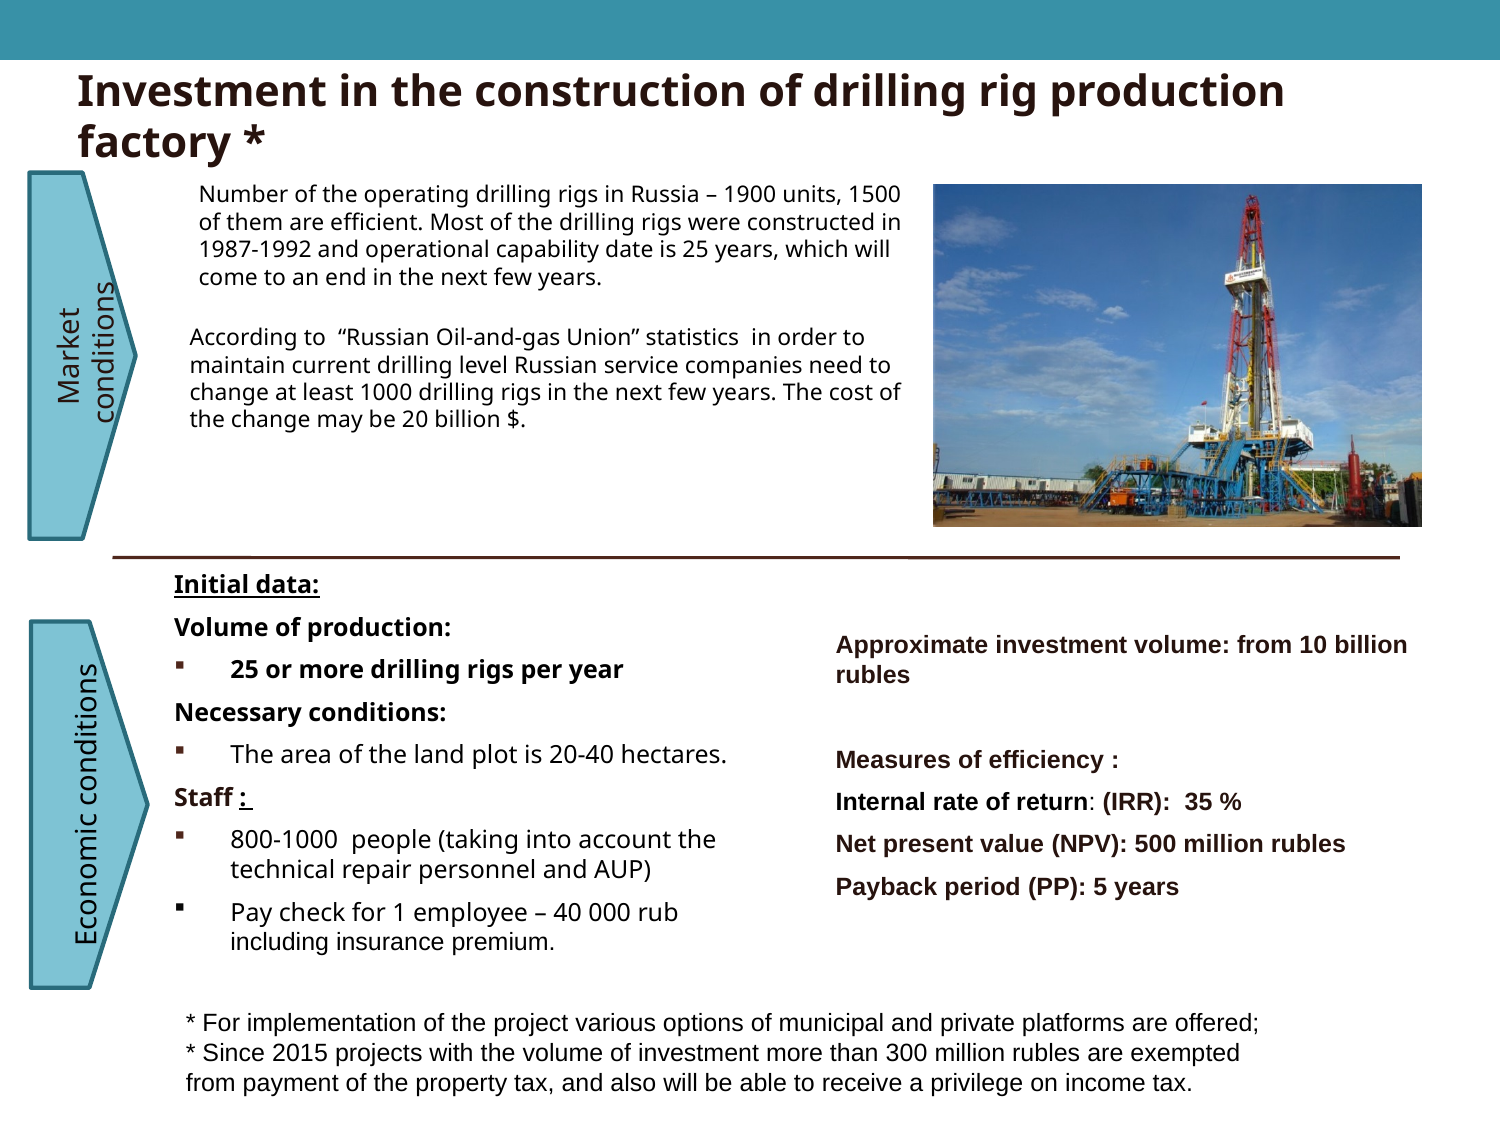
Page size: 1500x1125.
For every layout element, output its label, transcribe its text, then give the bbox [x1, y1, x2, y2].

text_box * For implementation of the project various options of municipal and private platforms are offered; * Since 2015 projects with the volume of investment more than 300 million rubles are exempted from payment of the property tax, and also will be able to receive a privilege on income tax. [171, 999, 1291, 1105]
text_box [28, 619, 100, 990]
text_box According to “Russian Oil-and-gas Union” statistics in order to maintain current drilling level Russian service companies need to change at least 1000 drilling rigs in the next few years. The cost of the change may be 20 billion $. [174, 315, 930, 440]
text_box Initial data: Volume of production: 25 or more drilling rigs per year Necessary conditions: The area of the land plot is 20-40 hectares. Staff : 800-1000 people (taking into account the technical repair personnel and AUP) Pay check for 1 employee – 40 000 rub including insurance premium. [159, 561, 790, 988]
text_box [127, 318, 138, 394]
picture [933, 184, 1422, 528]
title Investment in the construction of drilling rig production factory * [62, 55, 1410, 174]
text_box Number of the operating drilling rigs in Russia – 1900 units, 1500 of them are efficient. Most of the drilling rigs were constructed in 1987-1992 and operational capability date is 25 years, which will come to an end in the next few years. [183, 172, 934, 298]
text_box [27, 170, 114, 541]
text_box Market conditions [42, 266, 127, 440]
text_box Approximate investment volume: from 10 billion rubles Measures of efficiency : Internal rate of return: (IRR): 35 % Net present value (NPV): 500 million rubles Payback period (PР): 5 years [820, 620, 1456, 964]
text_box Economic conditions [59, 648, 110, 962]
text_box [110, 679, 150, 930]
